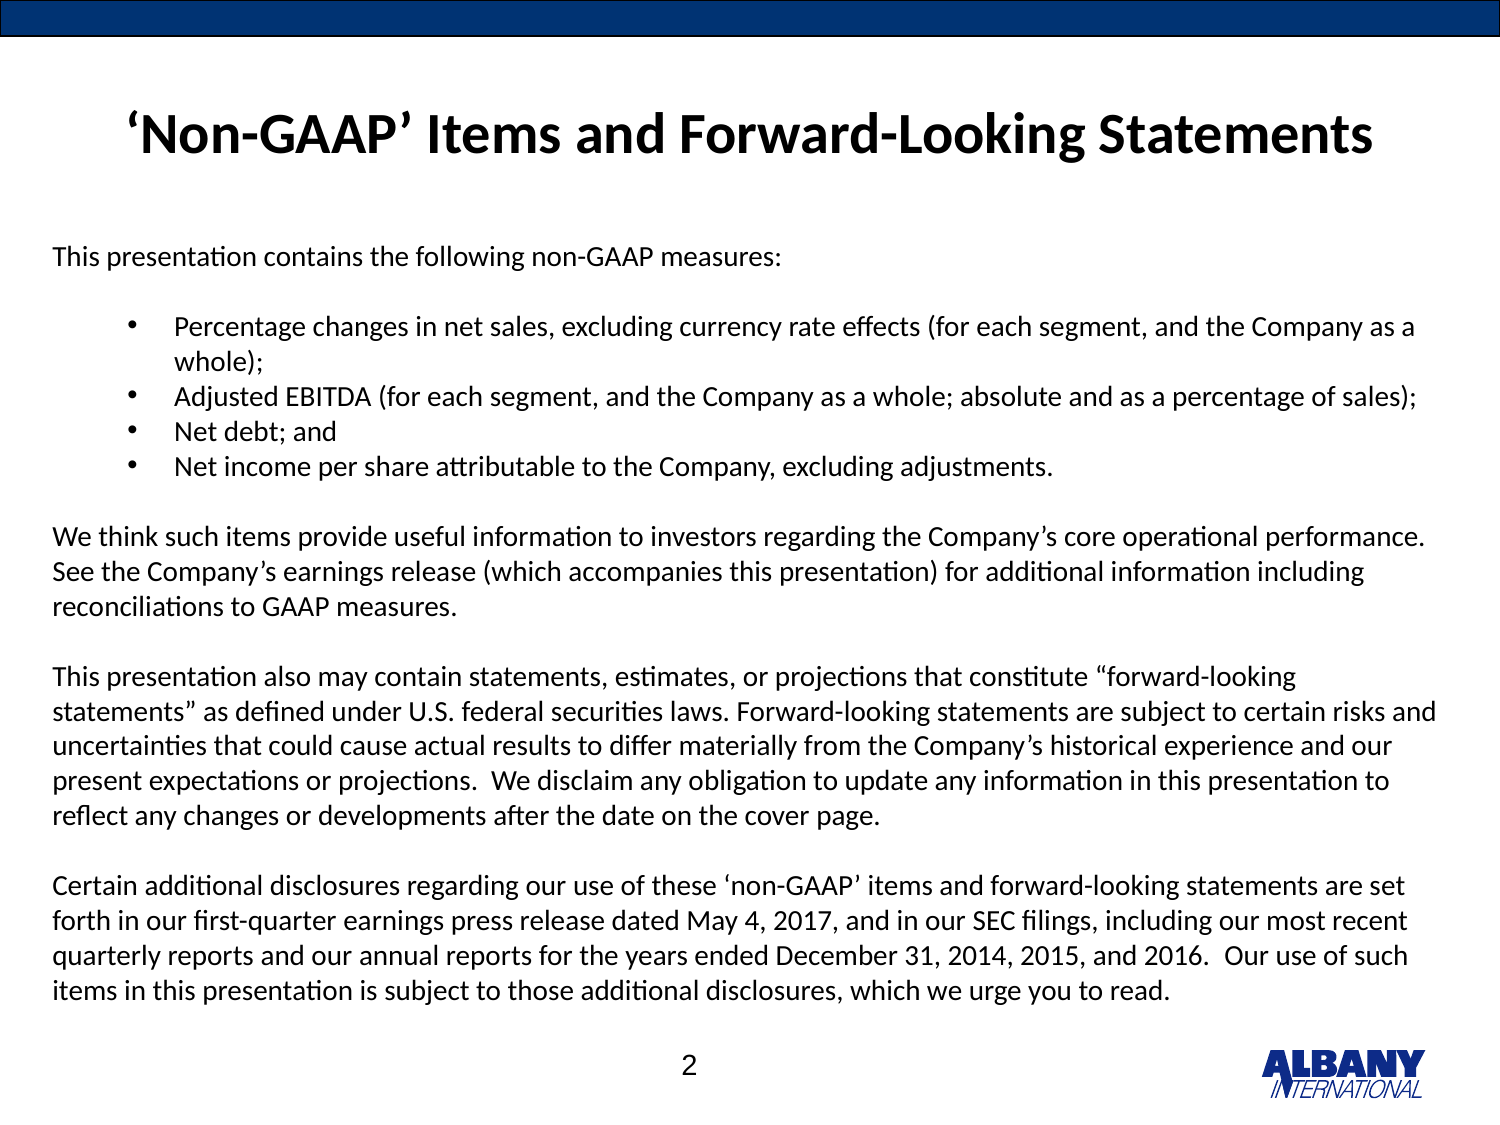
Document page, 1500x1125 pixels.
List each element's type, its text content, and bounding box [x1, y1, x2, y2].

text_box 2 [666, 1039, 734, 1089]
text_box ‘Non-GAAP’ Items and Forward-Looking Statements This presentation contains the following non-GAAP measures: Percentage changes in net sales, excluding currency rate effects (for each segment, and the Company as a whole); Adjusted EBITDA (for each segment, and the Company as a whole; absolute and as a percentage of sales); Net debt; and Net income per share attributable to the Company, excluding adjustments. We think such items provide useful information to investors regarding the Company’s core operational performance. See the Company’s earnings release (which accompanies this presentation) for additional information including reconciliations to GAAP measures. This presentation also may contain statements, estimates, or projections that constitute “forward-looking statements” as defined under U.S. federal securities laws. Forward-looking statements are subject to certain risks and uncertainties that could cause actual results to differ materially from the Company’s historical experience and our present expectations or projections. We disclaim any obligation to update any information in this presentation to reflect any changes or developments after the date on the cover page. Certain additional disclosures regarding our use of these ‘non-GAAP’ items and forward-looking statements are set forth in our first-quarter earnings press release dated May 4, 2017, and in our SEC filings, including our most recent quarterly reports and our annual reports for the years ended December 31, 2014, 2015, and 2016. Our use of such items in this presentation is subject to those additional disclosures, which we urge you to read. [37, 37, 1463, 1125]
